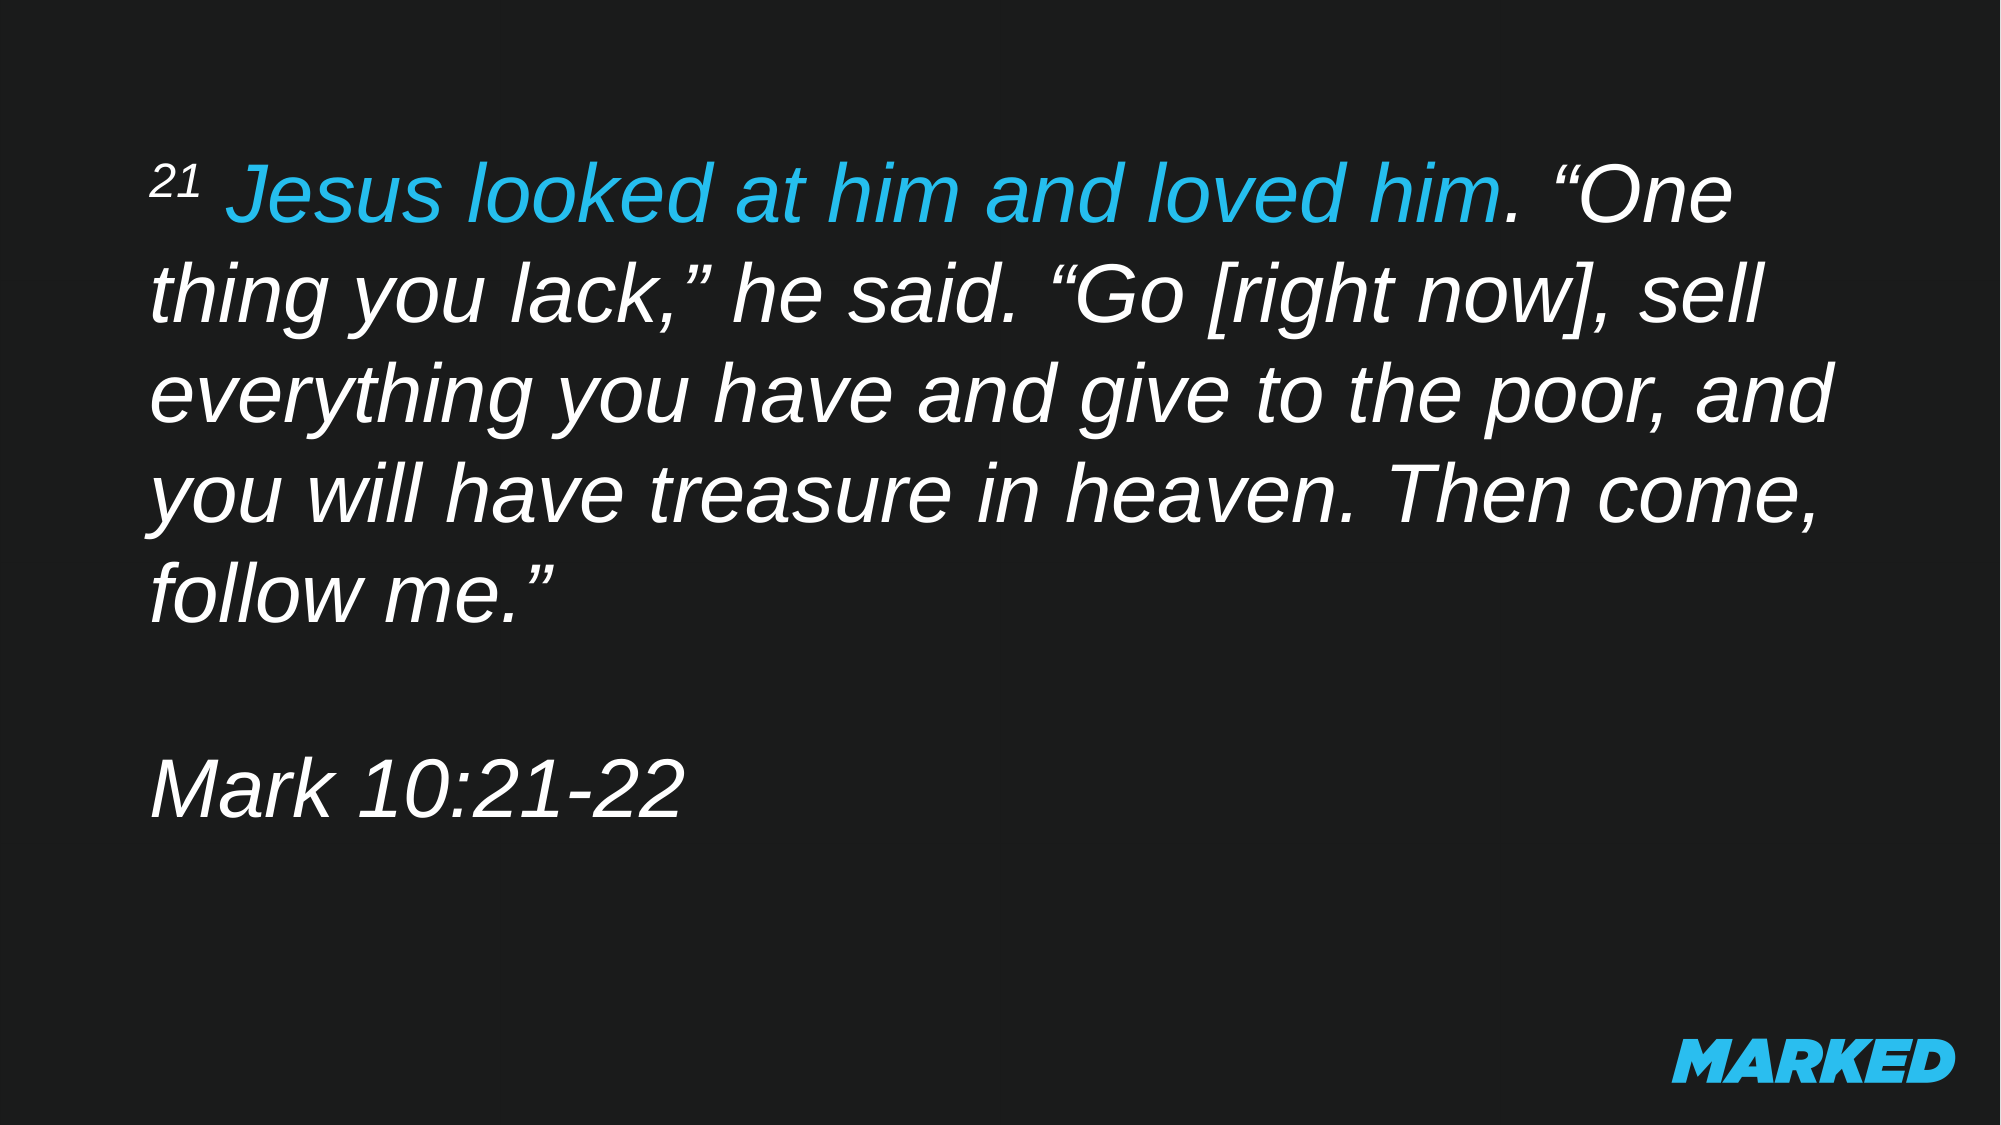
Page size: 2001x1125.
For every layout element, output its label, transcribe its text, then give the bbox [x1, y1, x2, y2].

picture [0, 0, 2001, 1125]
text_box 21 Jesus looked at him and loved him. “One thing you lack,” he said. “Go [right now], sell everything you have and give to the poor, and you will have treasure in heaven. Then come, follow me.” Mark 10:21-22 [134, 131, 1866, 289]
